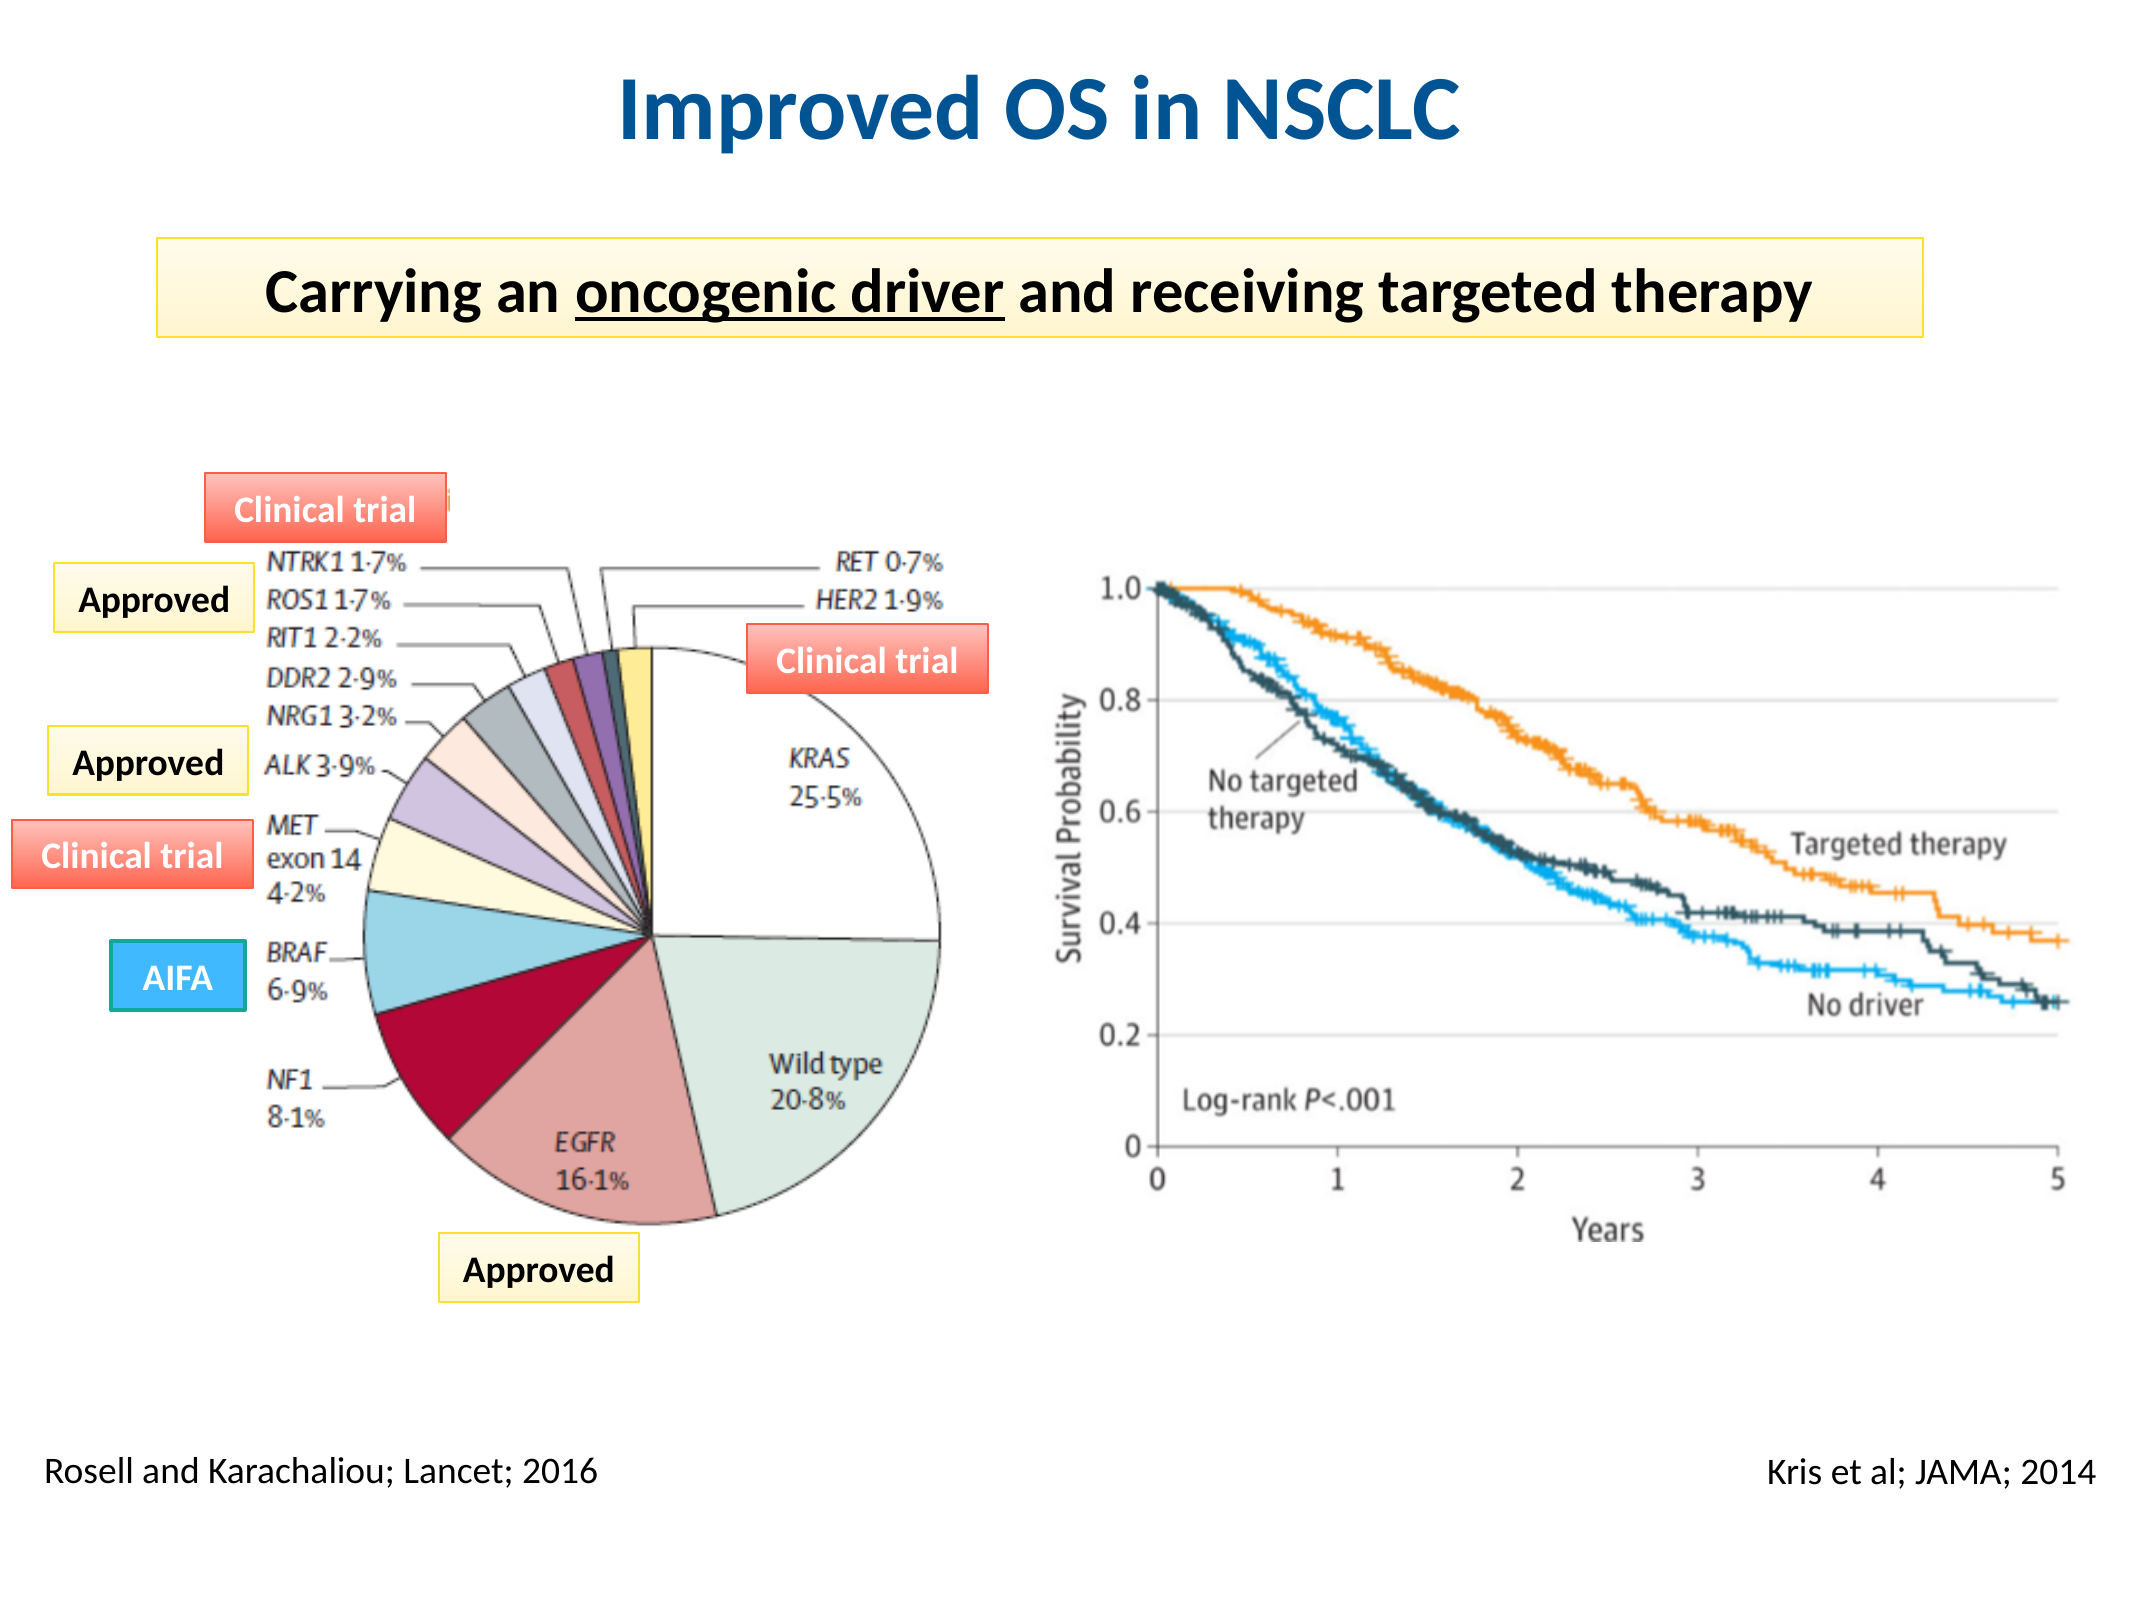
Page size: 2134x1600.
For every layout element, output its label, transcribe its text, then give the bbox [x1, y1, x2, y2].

text_box Improved OS in NSCLC [241, 35, 1839, 170]
text_box Rosell and Karachaliou; Lancet; 2016 [28, 1431, 623, 1507]
text_box Kris et al; JAMA; 2014 [1755, 1434, 2109, 1504]
text_box Carrying an oncogenic driver and receiving targeted therapy [156, 238, 1923, 337]
picture [1033, 567, 2076, 1242]
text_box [12, 467, 989, 1304]
